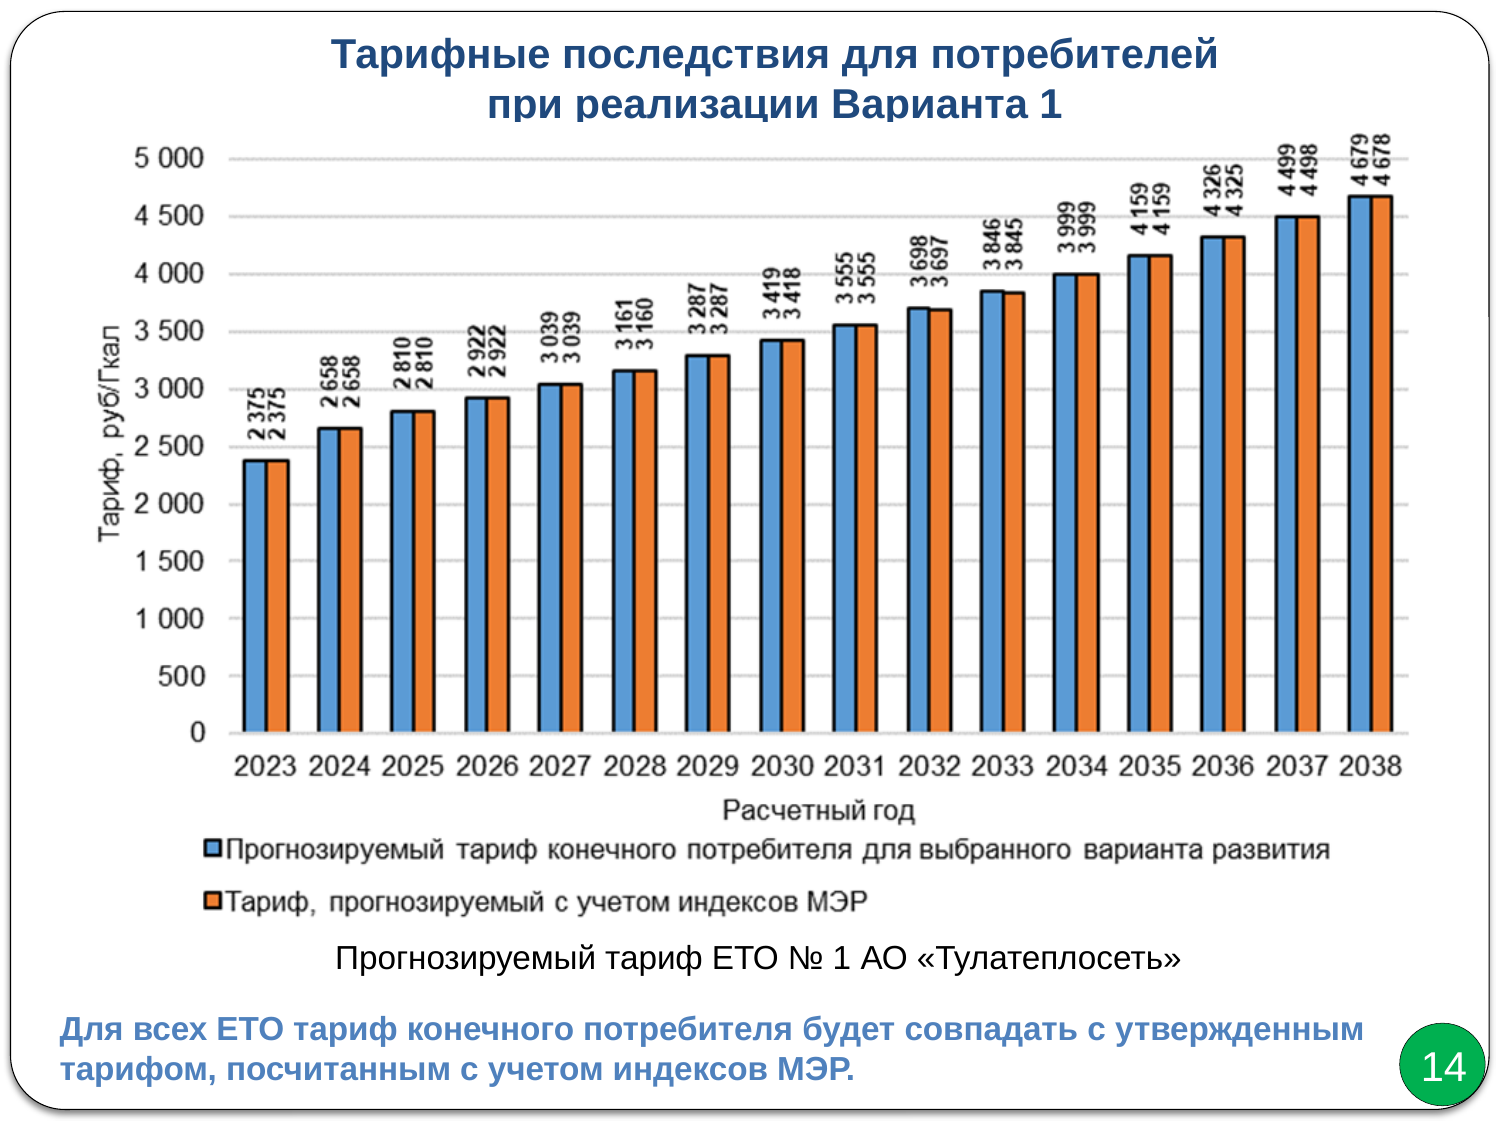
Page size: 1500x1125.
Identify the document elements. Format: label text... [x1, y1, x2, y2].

text_box Прогнозируемый тариф ЕТО № 1 АО «Тулатеплосеть» [2, 928, 1500, 1018]
picture [80, 122, 1446, 943]
text_box 14 [1420, 1040, 1468, 1089]
text_box [1410, 1022, 1487, 1107]
text_box Тарифные последствия для потребителей при реализации Варианта 1 [19, 19, 1500, 108]
text_box Для всех ЕТО тариф конечного потребителя будет совпадать с утвержденным тарифом, посчитанным с учетом индексов МЭР. [44, 1018, 1410, 1094]
